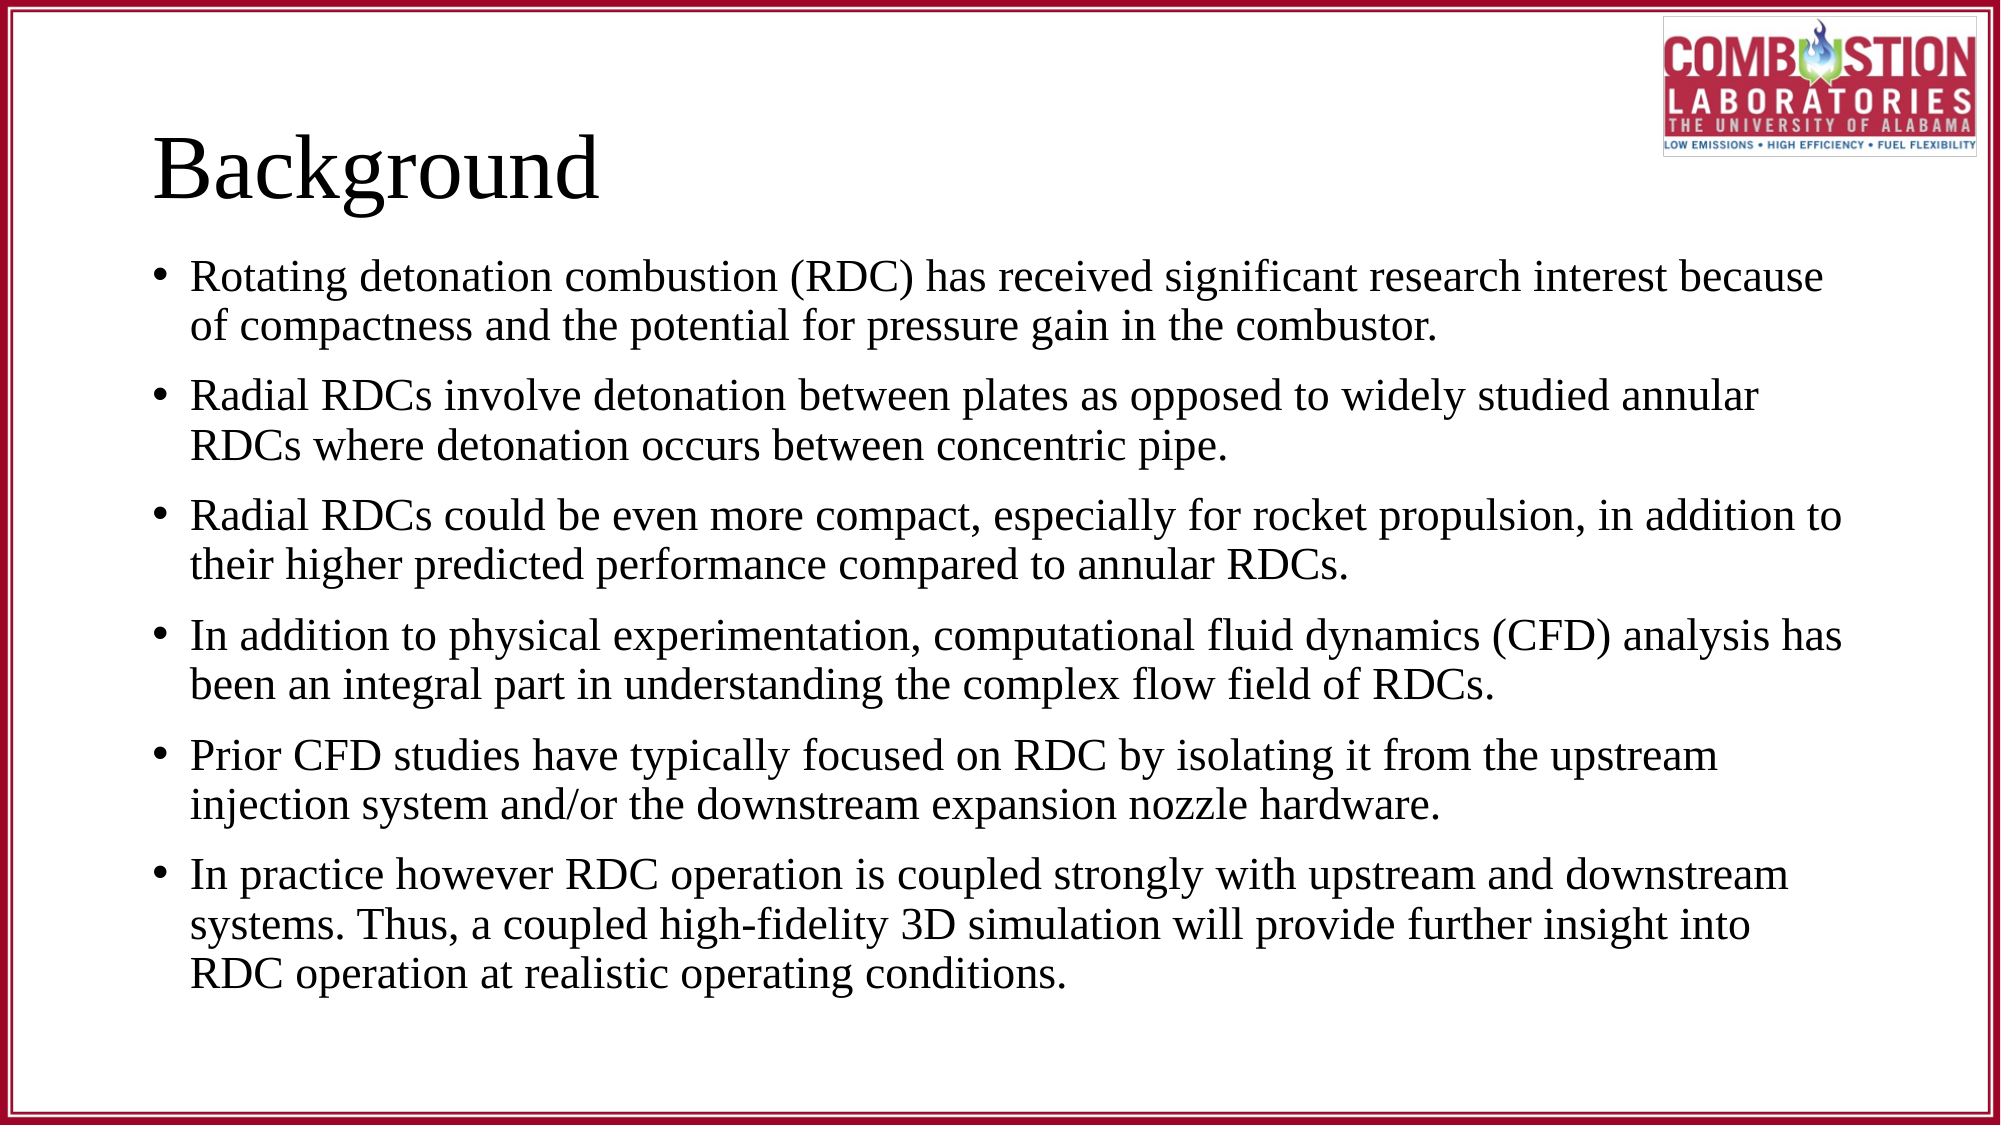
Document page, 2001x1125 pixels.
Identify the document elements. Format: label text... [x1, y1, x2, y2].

picture [0, 0, 2001, 1125]
list Rotating detonation combustion (RDC) has received significant research interest because of compactness and the potential for pressure gain in the combustor. Radial RDCs involve detonation between plates as opposed to widely studied annular RDCs where detonation occurs between concentric pipe. Radial RDCs could be even more compact, especially for rocket propulsion, in addition to their higher predicted performance compared to annular RDCs. In addition to physical experimentation, computational fluid dynamics (CFD) analysis has been an integral part in understanding the complex flow field of RDCs. Prior CFD studies have typically focused on RDC by isolating it from the upstream injection system and/or the downstream expansion nozzle hardware. In practice however RDC operation is coupled strongly with upstream and downstream systems. Thus, a coupled high-fidelity 3D simulation will provide further insight into RDC operation at realistic operating conditions. [137, 244, 1863, 1066]
title Background [137, 59, 1863, 244]
